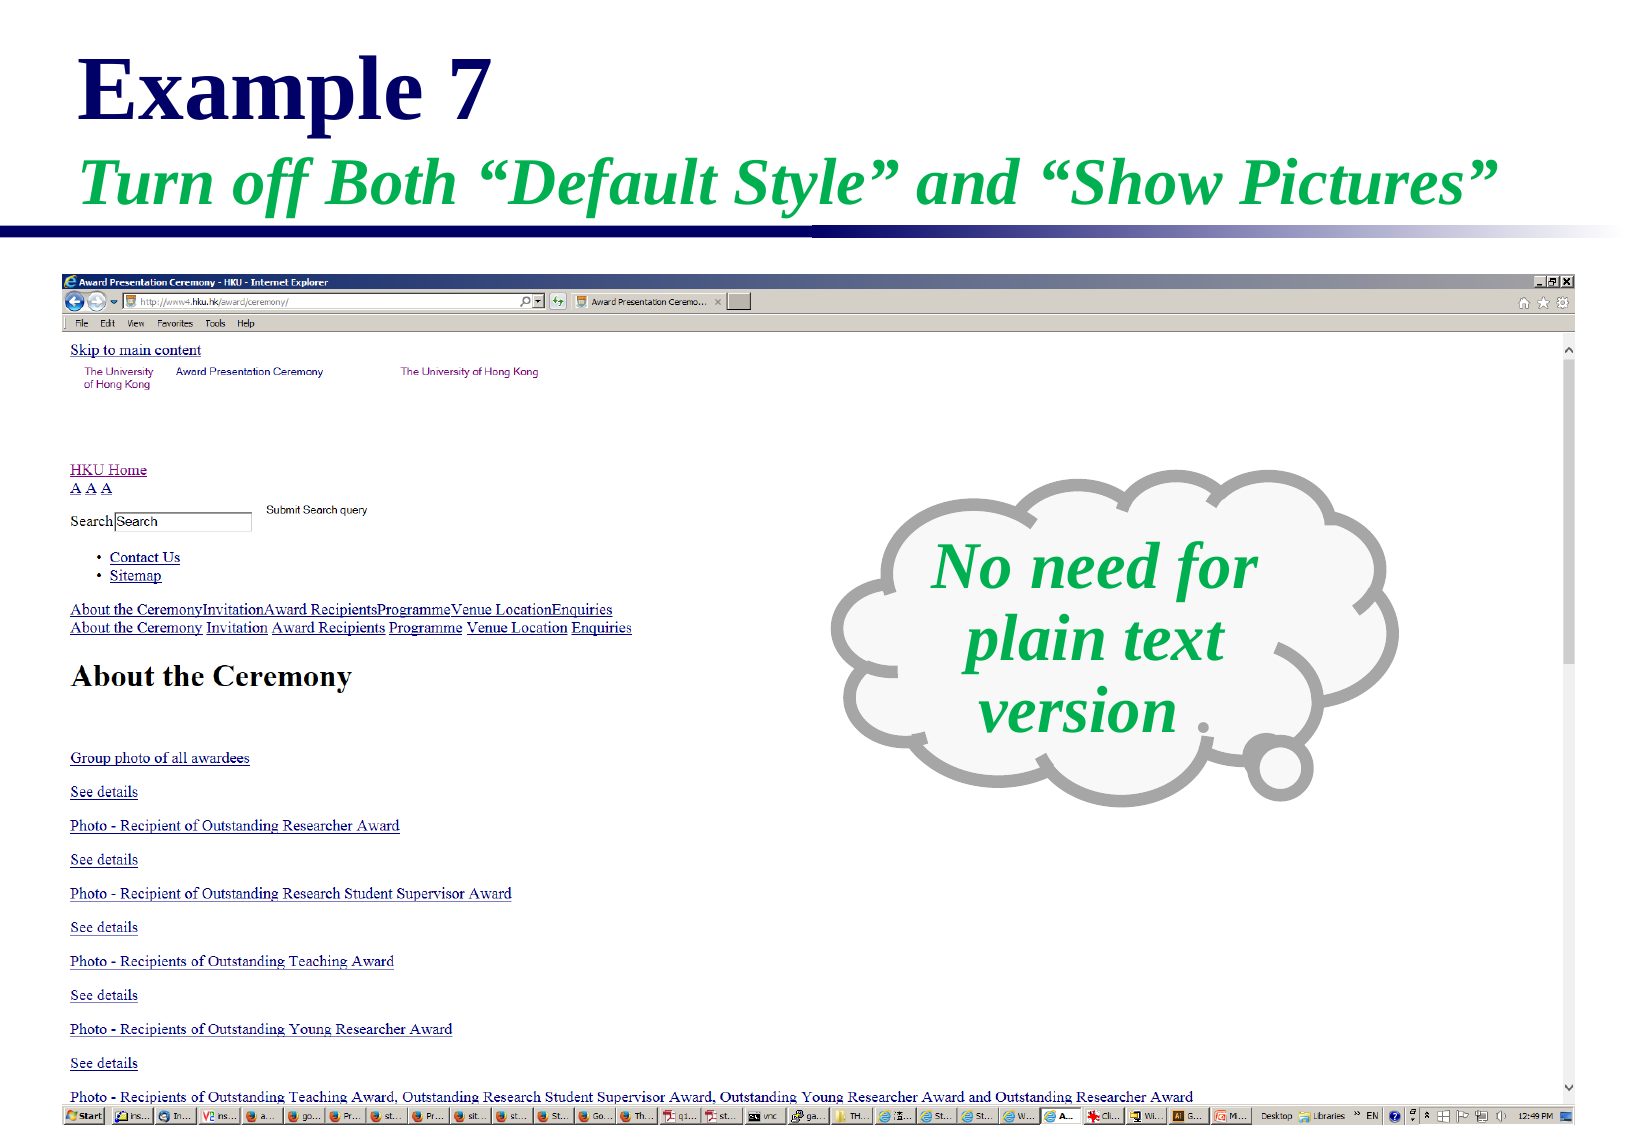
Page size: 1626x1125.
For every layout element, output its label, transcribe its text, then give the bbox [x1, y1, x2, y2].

picture [62, 274, 1575, 1125]
title Example 7 Turn off Both “Default Style” and “Show Pictures” [62, 43, 1563, 226]
